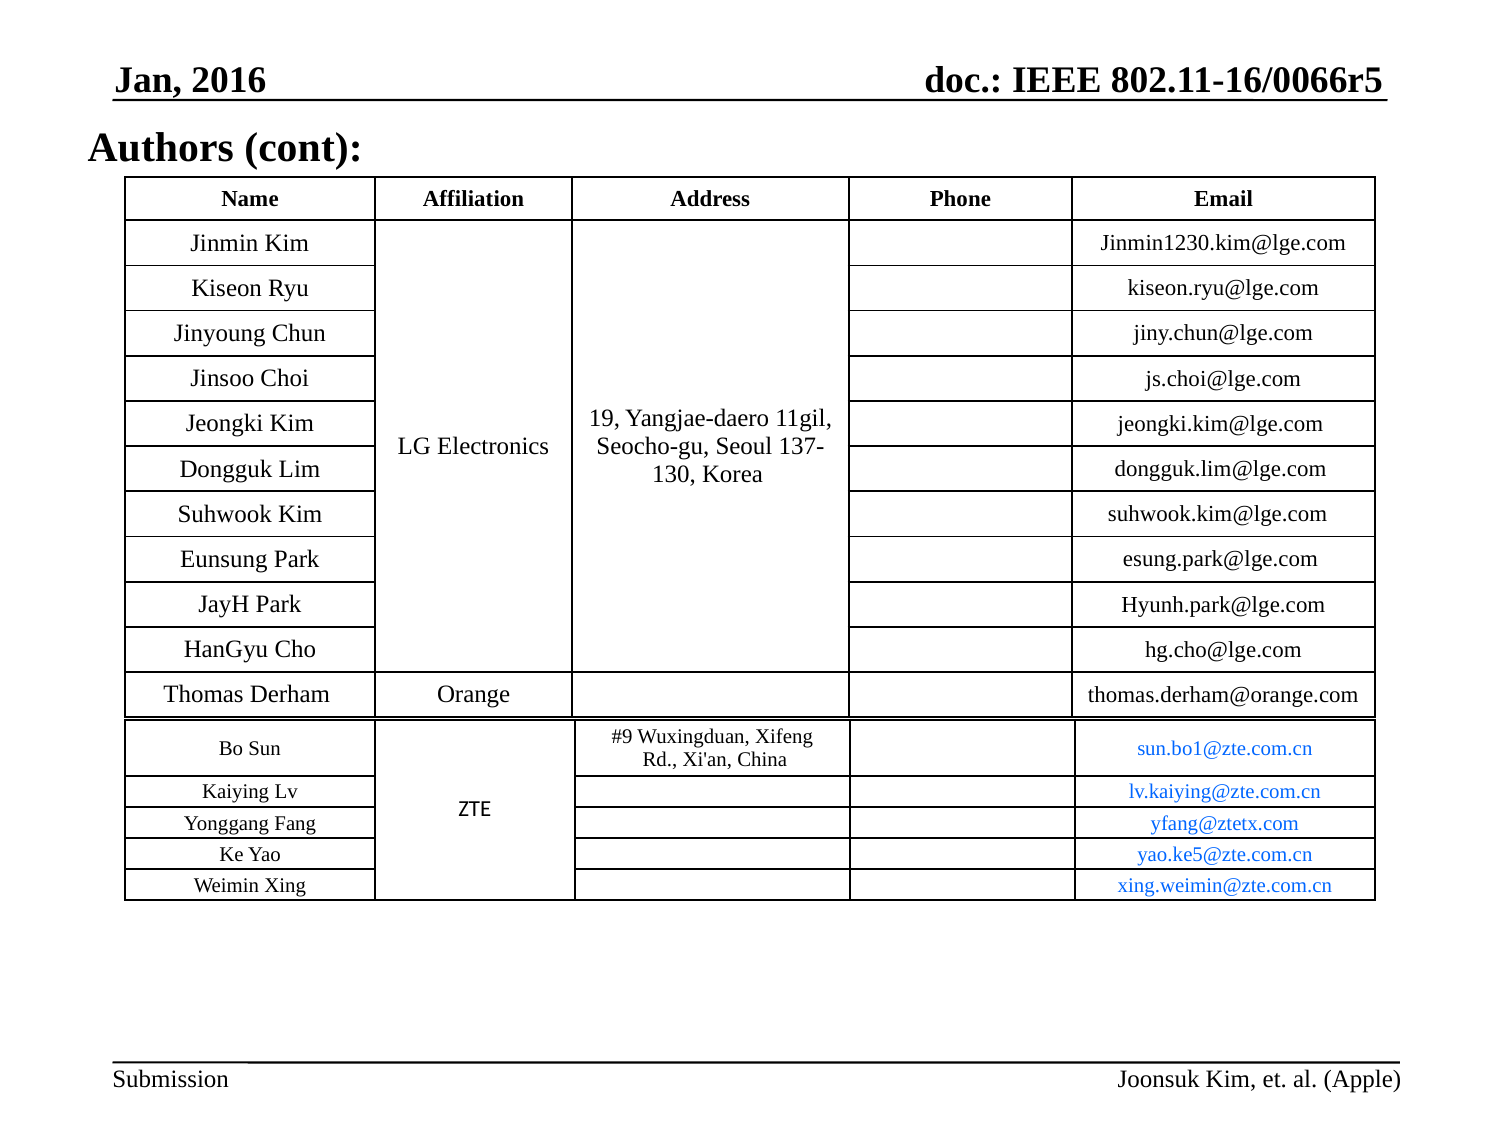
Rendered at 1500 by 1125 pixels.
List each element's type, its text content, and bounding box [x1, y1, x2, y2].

table_cell 19, Yangjae-daero 11gil, Seocho-gu, Seoul 137-130, Korea [573, 221, 848, 671]
table_cell Yonggang Fang [126, 808, 374, 837]
table_cell Jeongki Kim [126, 402, 374, 445]
table_cell [576, 870, 849, 899]
table_cell Kaiying Lv [126, 777, 374, 806]
table_cell [850, 628, 1071, 671]
table_header Affiliation [376, 178, 571, 219]
table_cell Jinyoung Chun [126, 311, 374, 355]
table_cell [850, 447, 1071, 490]
table_header #9 Wuxingduan, Xifeng Rd., Xi'an, China [576, 721, 849, 775]
table_cell suhwook.kim@lge.com [1073, 492, 1374, 536]
table_cell [851, 808, 1074, 837]
table_cell js.choi@lge.com [1073, 357, 1374, 400]
table_cell jiny.chun@lge.com [1073, 311, 1374, 355]
table_cell kiseon.ryu@lge.com [1073, 266, 1374, 310]
table_cell [850, 673, 1071, 716]
table_cell [850, 583, 1071, 626]
table_cell Weimin Xing [126, 870, 374, 899]
table_header Phone [850, 178, 1071, 219]
table_cell [576, 777, 849, 806]
table_cell Hyunh.park@lge.com [1073, 583, 1374, 626]
table_cell Jinmin1230.kim@lge.com [1073, 221, 1374, 265]
table_cell Dongguk Lim [126, 447, 374, 490]
table_header Email [1073, 178, 1374, 219]
table_cell [850, 266, 1071, 310]
table_header sun.bo1@zte.com.cn [1076, 721, 1374, 775]
table_cell Ke Yao [126, 839, 374, 868]
table_cell [851, 839, 1074, 868]
table_cell hg.cho@lge.com [1073, 628, 1374, 671]
table_cell HanGyu Cho [126, 628, 374, 671]
table_header Address [573, 178, 848, 219]
table_cell [850, 402, 1071, 445]
table_cell dongguk.lim@lge.com [1073, 447, 1374, 490]
table_cell LG Electronics [376, 221, 571, 671]
table_header Name [126, 178, 374, 219]
table_cell [850, 221, 1071, 265]
footer Joonsuk Kim, et. al. (Apple) [1057, 1061, 1402, 1093]
table_cell [850, 537, 1071, 581]
table_cell Kiseon Ryu [126, 266, 374, 310]
table_cell Eunsung Park [126, 537, 374, 581]
table_header [851, 721, 1074, 775]
table_cell xing.weimin@zte.com.cn [1076, 870, 1374, 899]
table_cell Jinsoo Choi [126, 357, 374, 400]
table_cell Orange [376, 673, 571, 716]
table_cell [573, 673, 848, 716]
table_cell esung.park@lge.com [1073, 537, 1374, 581]
table_cell jeongki.kim@lge.com [1073, 402, 1374, 445]
table_header ZTE [376, 721, 574, 899]
table_cell Jinmin Kim [126, 221, 374, 265]
table_cell [851, 777, 1074, 806]
table_cell Suhwook Kim [126, 492, 374, 536]
table_cell yao.ke5@zte.com.cn [1076, 839, 1374, 868]
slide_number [114, 54, 269, 101]
table_cell [576, 839, 849, 868]
table_cell [851, 870, 1074, 899]
table_cell thomas.derham@orange.com [1073, 673, 1374, 716]
table_cell [850, 311, 1071, 355]
table_cell JayH Park [126, 583, 374, 626]
table_cell Thomas Derham [126, 673, 374, 716]
text_box Authors (cont): [72, 112, 400, 175]
table_cell yfang@ztetx.com [1076, 808, 1374, 837]
table_cell [850, 357, 1071, 400]
table_cell [850, 492, 1071, 536]
table_header Bo Sun [126, 721, 374, 775]
table_cell [576, 808, 849, 837]
table_cell lv.kaiying@zte.com.cn [1076, 777, 1374, 806]
